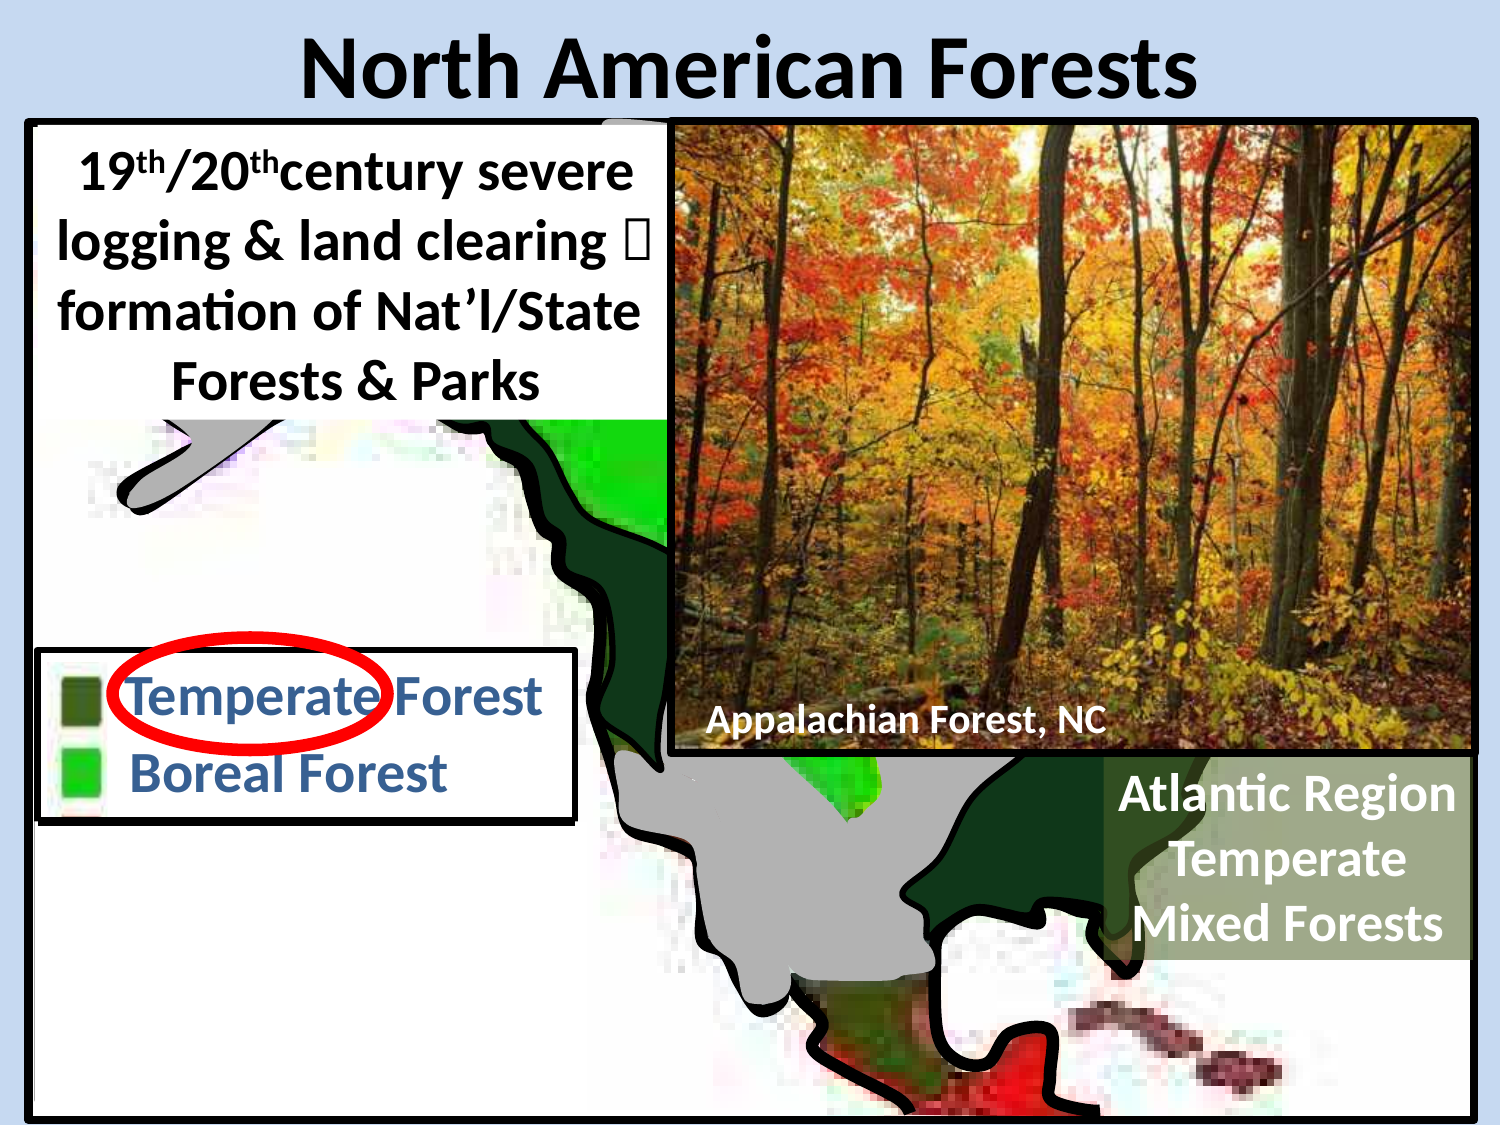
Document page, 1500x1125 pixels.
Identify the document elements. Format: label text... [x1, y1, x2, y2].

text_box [32, 125, 1476, 1116]
text_box North American Forests [0, 0, 1500, 125]
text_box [34, 821, 588, 1113]
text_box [37, 649, 576, 819]
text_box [674, 124, 1471, 751]
text_box [604, 120, 656, 124]
